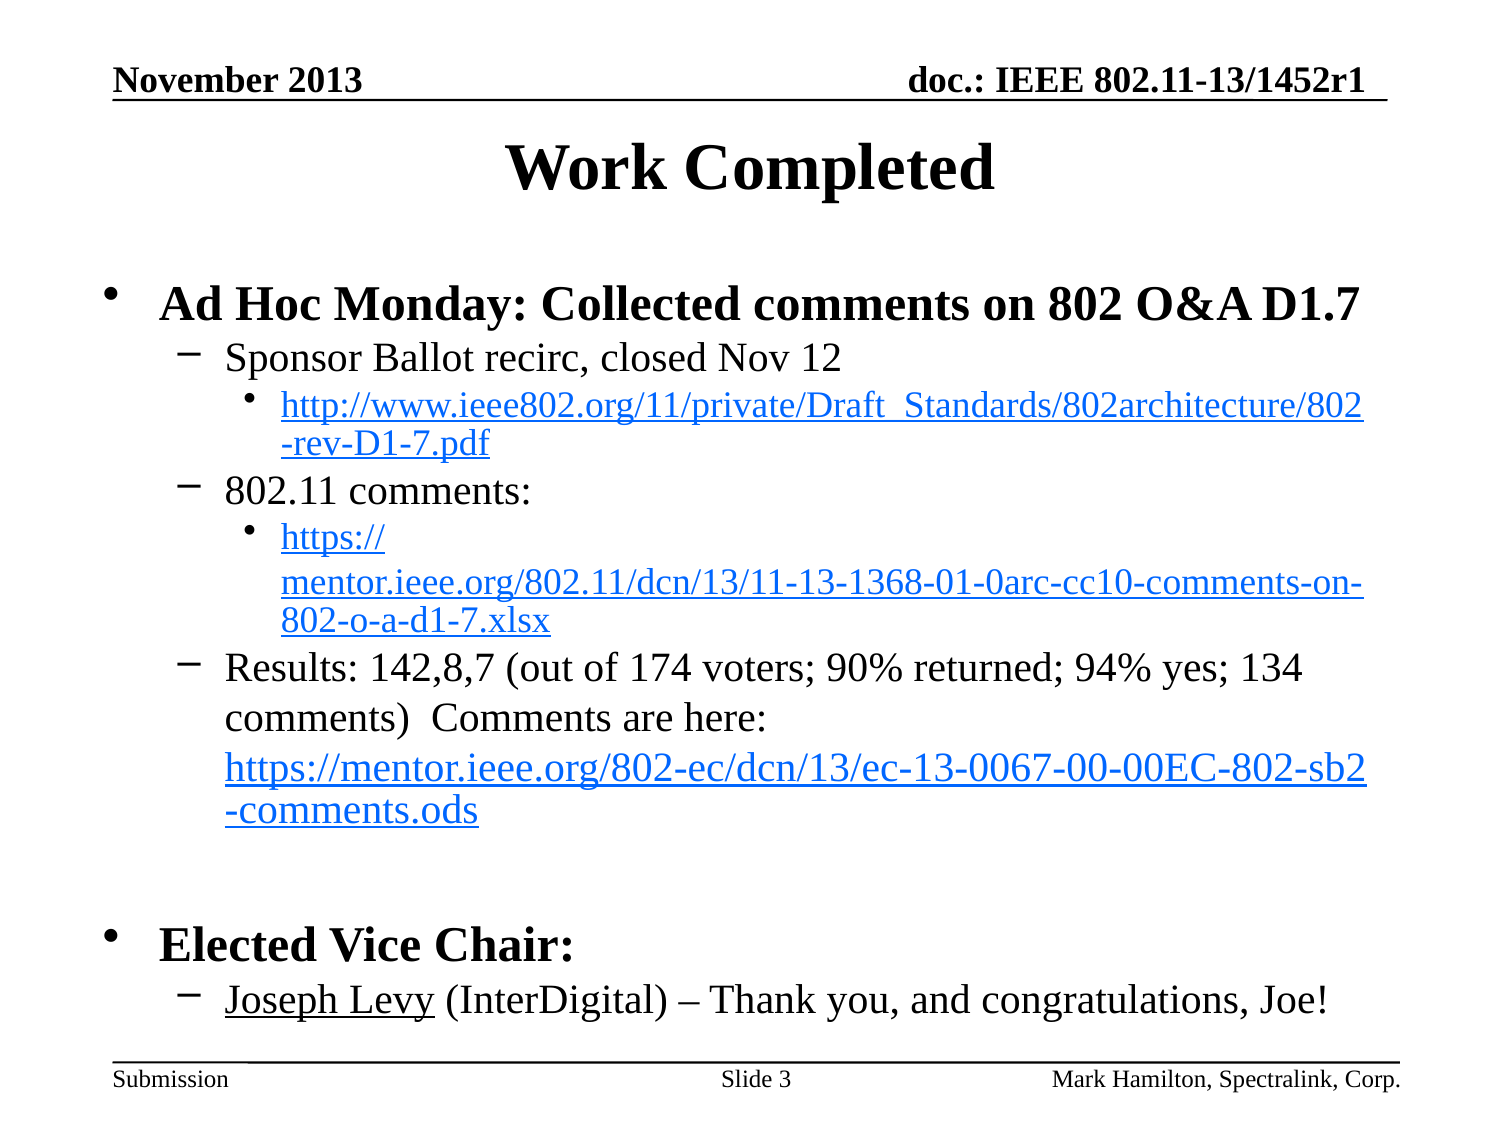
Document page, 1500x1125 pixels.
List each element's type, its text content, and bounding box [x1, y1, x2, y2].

title Work Completed [112, 112, 1388, 213]
footer Mark Hamilton, Spectralink, Corp. [1047, 1061, 1402, 1093]
slide_number Slide 3 [712, 1061, 800, 1093]
list Ad Hoc Monday: Collected comments on 802 O&A D1.7 Sponsor Ballot recirc, closed Nov 12 http://www.ieee802.org/11/private/Draft_Standards/802architecture/802-rev-D1-7.pdf 802.11 comments: https://mentor.ieee.org/802.11/dcn/13/11-13-1368-01-0arc-cc10-comments-on-802-o-a-d1-7.xlsx Results: 142,8,7 (out of 174 voters; 90% returned; 94% yes; 134 comments) Comments are here: https://mentor.ieee.org/802-ec/dcn/13/ec-13-0067-00-00EC-802-sb2-comments.ods Elected Vice Chair: Joseph Levy (InterDigital) – Thank you, and congratulations, Joe! [87, 262, 1388, 1038]
